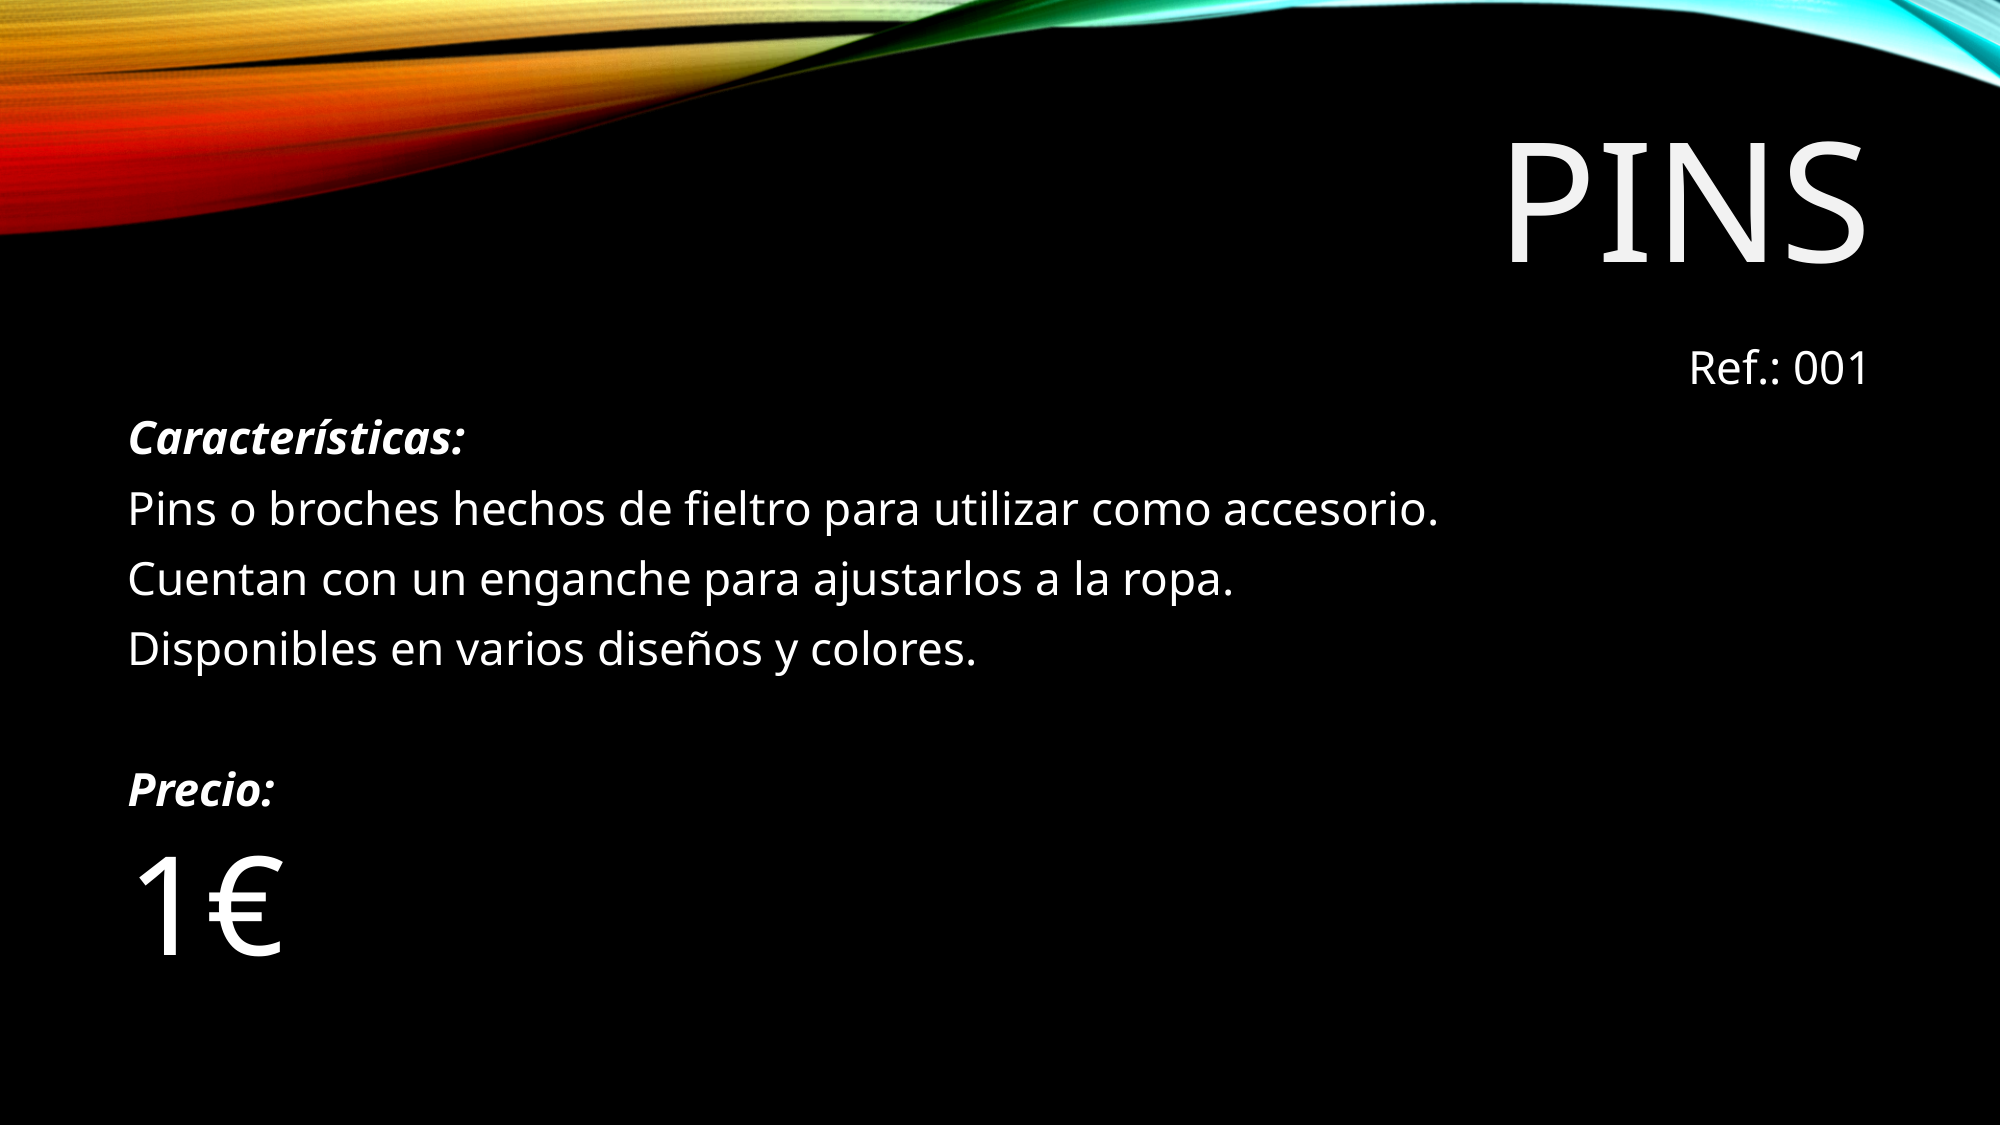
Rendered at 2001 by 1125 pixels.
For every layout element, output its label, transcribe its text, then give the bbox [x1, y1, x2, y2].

title pINS [474, 102, 1888, 315]
list Ref.: 001 Características: Pins o broches hechos de fieltro para utilizar como accesorio. Cuentan con un enganche para ajustarlos a la ropa. Disponibles en varios diseños y colores. Precio: 1€ [112, 337, 1888, 1021]
picture [0, 0, 2000, 237]
